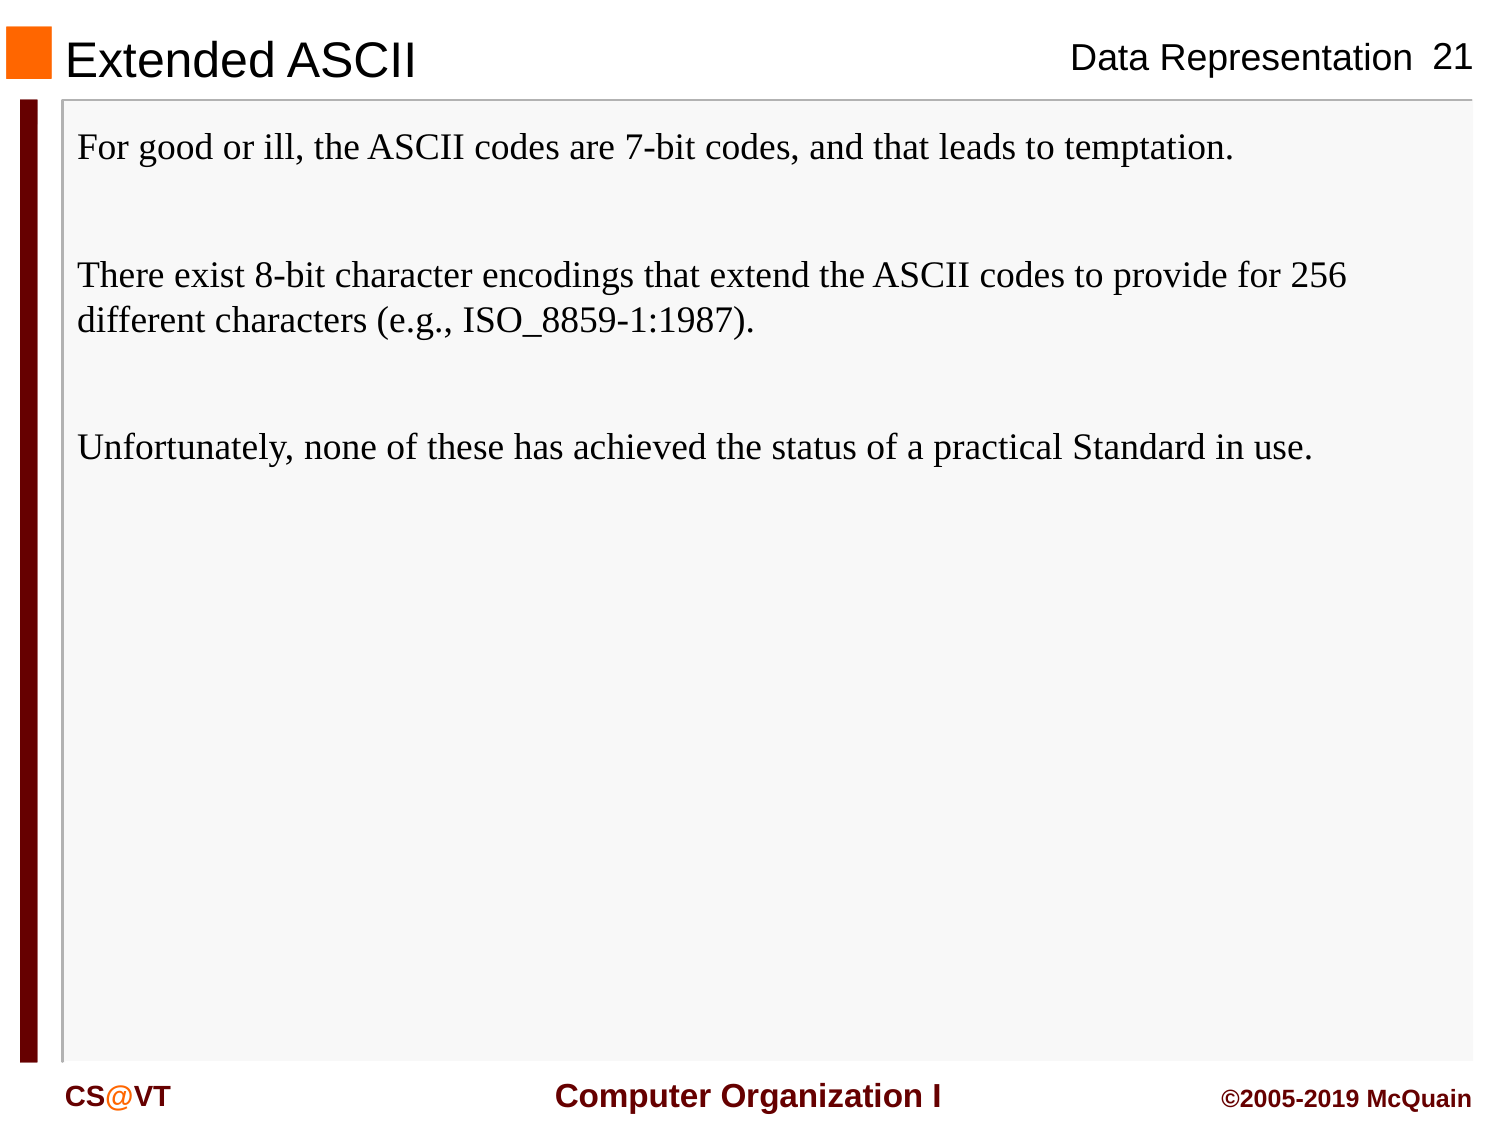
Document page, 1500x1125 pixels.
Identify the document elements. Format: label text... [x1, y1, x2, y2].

title Extended ASCII [50, 29, 1000, 86]
text_box For good or ill, the ASCII codes are 7-bit codes, and that leads to temptation. There exist 8-bit character encodings that extend the ASCII codes to provide for 256 different characters (e.g., ISO_8859-1:1987). Unfortunately, none of these has achieved the status of a practical Standard in use. [62, 114, 1475, 475]
